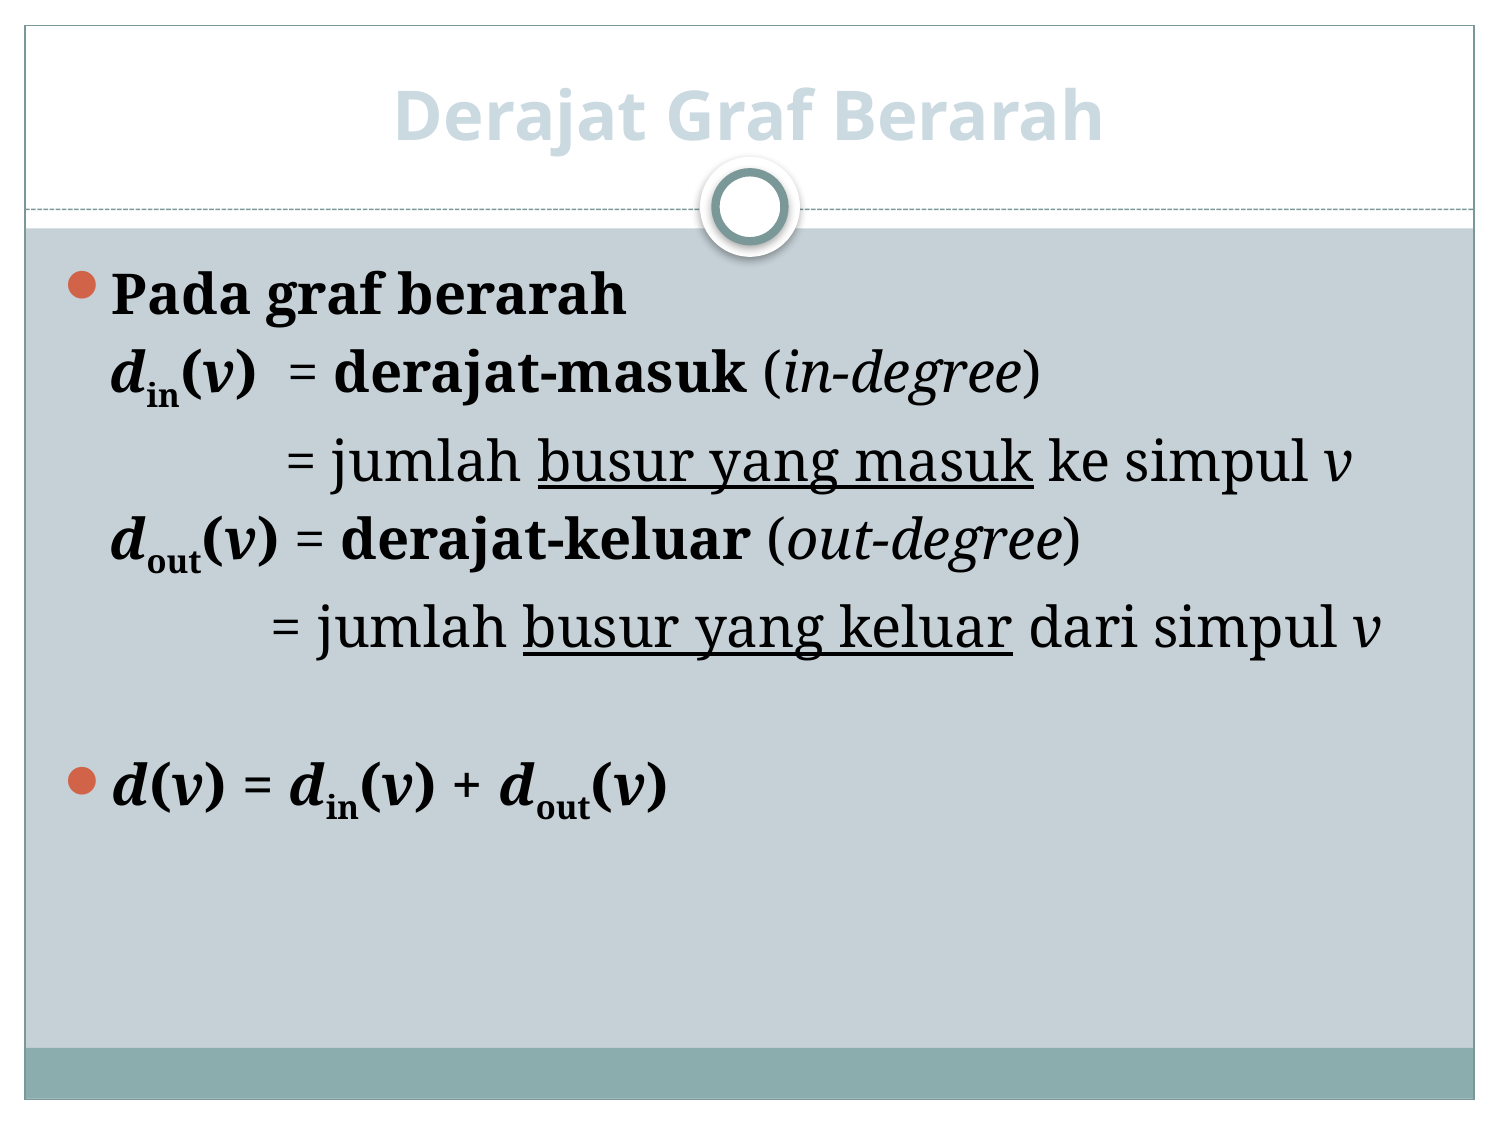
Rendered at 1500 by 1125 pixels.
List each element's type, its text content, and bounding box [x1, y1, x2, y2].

list Pada graf berarah din(v) = derajat-masuk (in-degree) = jumlah busur yang masuk ke simpul v dout(v) = derajat-keluar (out-degree) = jumlah busur yang keluar dari simpul v d(v) = din(v) + dout(v) [49, 250, 1445, 1001]
title Derajat Graf Berarah [49, 37, 1450, 162]
